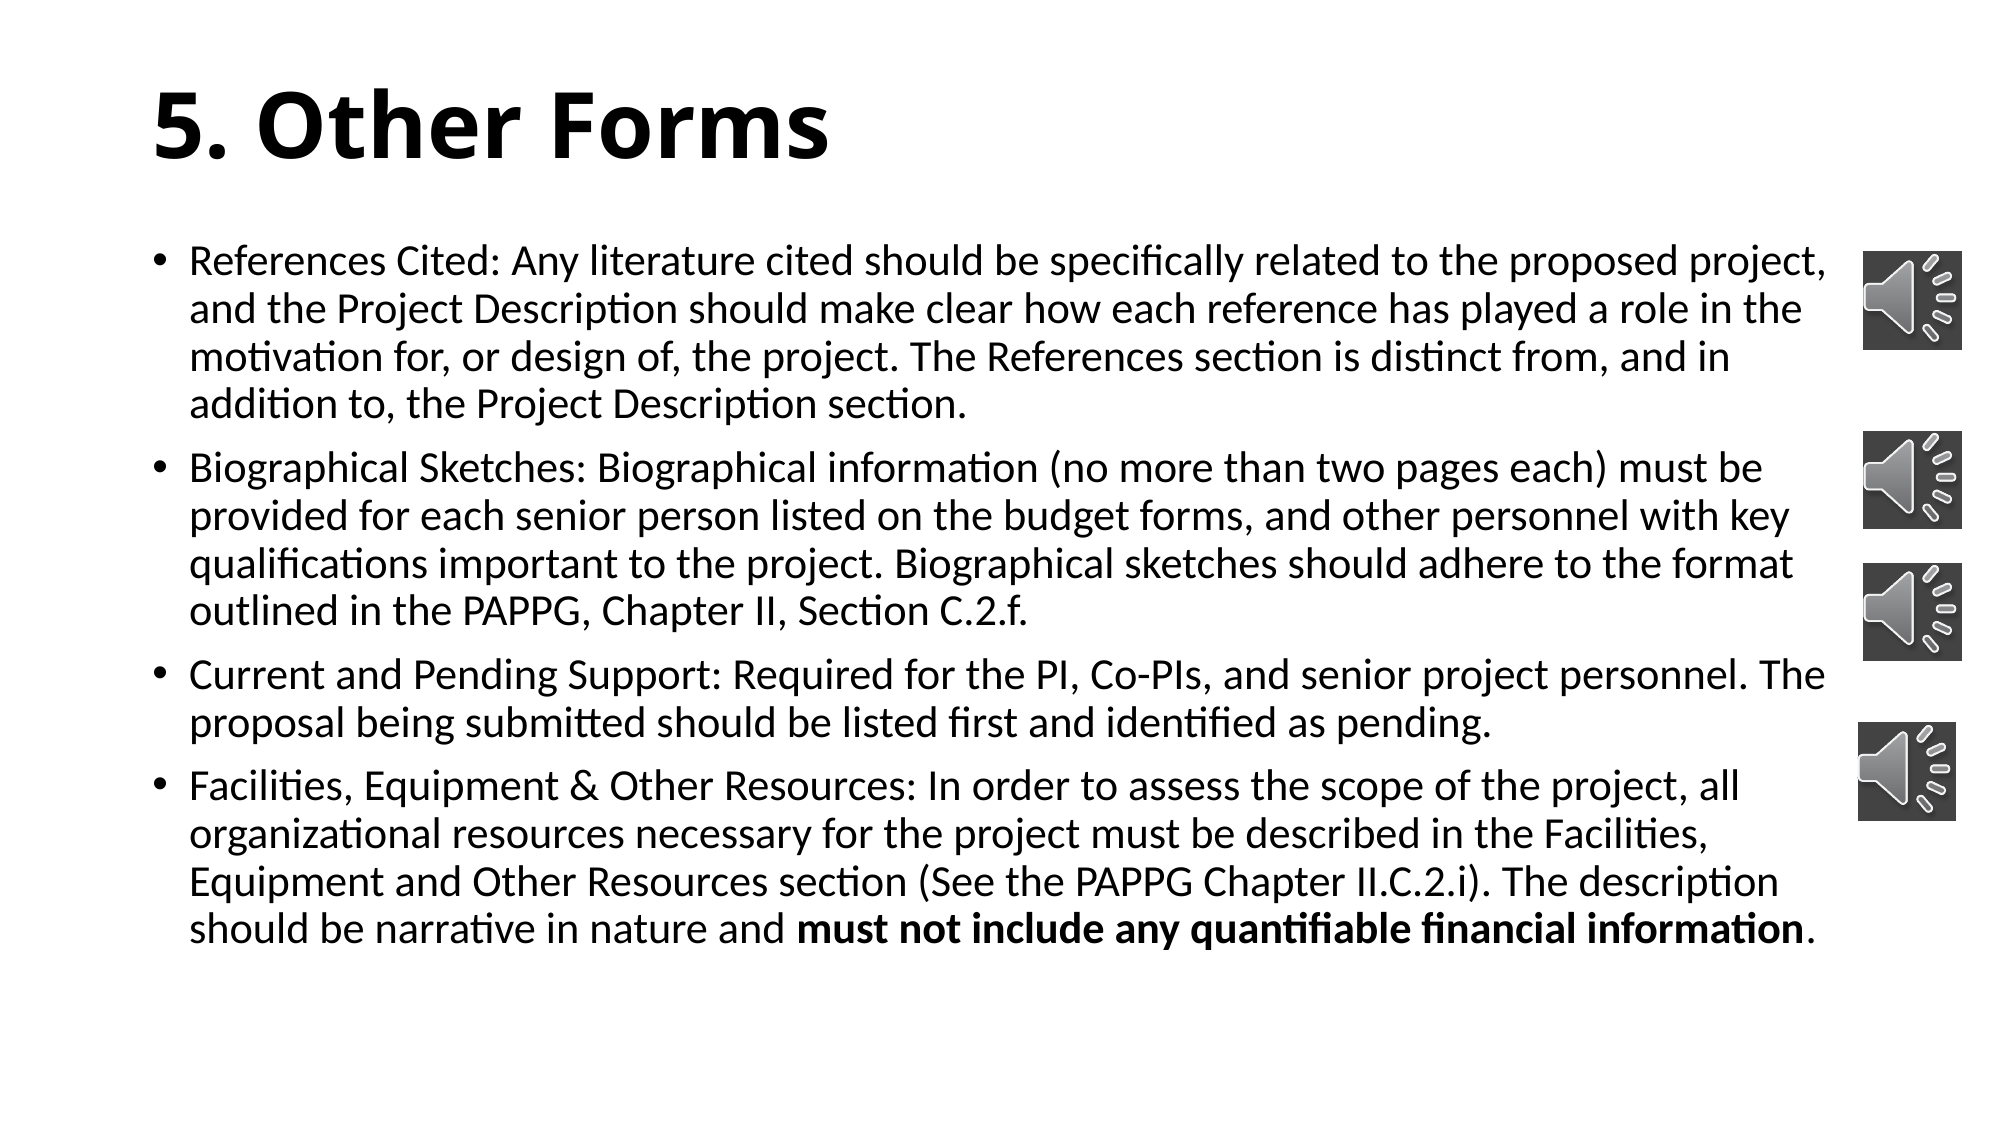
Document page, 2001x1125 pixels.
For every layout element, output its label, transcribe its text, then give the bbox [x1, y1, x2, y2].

picture [1862, 250, 1963, 351]
picture [1862, 561, 1963, 662]
title 5. Other Forms [137, 59, 1863, 199]
picture [1862, 429, 1963, 530]
picture [1856, 721, 1957, 822]
list References Cited: Any literature cited should be specifically related to the proposed project, and the Project Description should make clear how each reference has played a role in the motivation for, or design of, the project. The References section is distinct from, and in addition to, the Project Description section. Biographical Sketches: Biographical information (no more than two pages each) must be provided for each senior person listed on the budget forms, and other personnel with key qualifications important to the project. Biographical sketches should adhere to the format outlined in the PAPPG, Chapter II, Section C.2.f. Current and Pending Support: Required for the PI, Co-PIs, and senior project personnel. The proposal being submitted should be listed first and identified as pending. Facilities, Equipment & Other Resources: In order to assess the scope of the project, all organizational resources necessary for the project must be described in the Facilities, Equipment and Other Resources section (See the PAPPG Chapter II.C.2.i). The description should be narrative in nature and must not include any quantifiable financial information. [137, 230, 1863, 1014]
